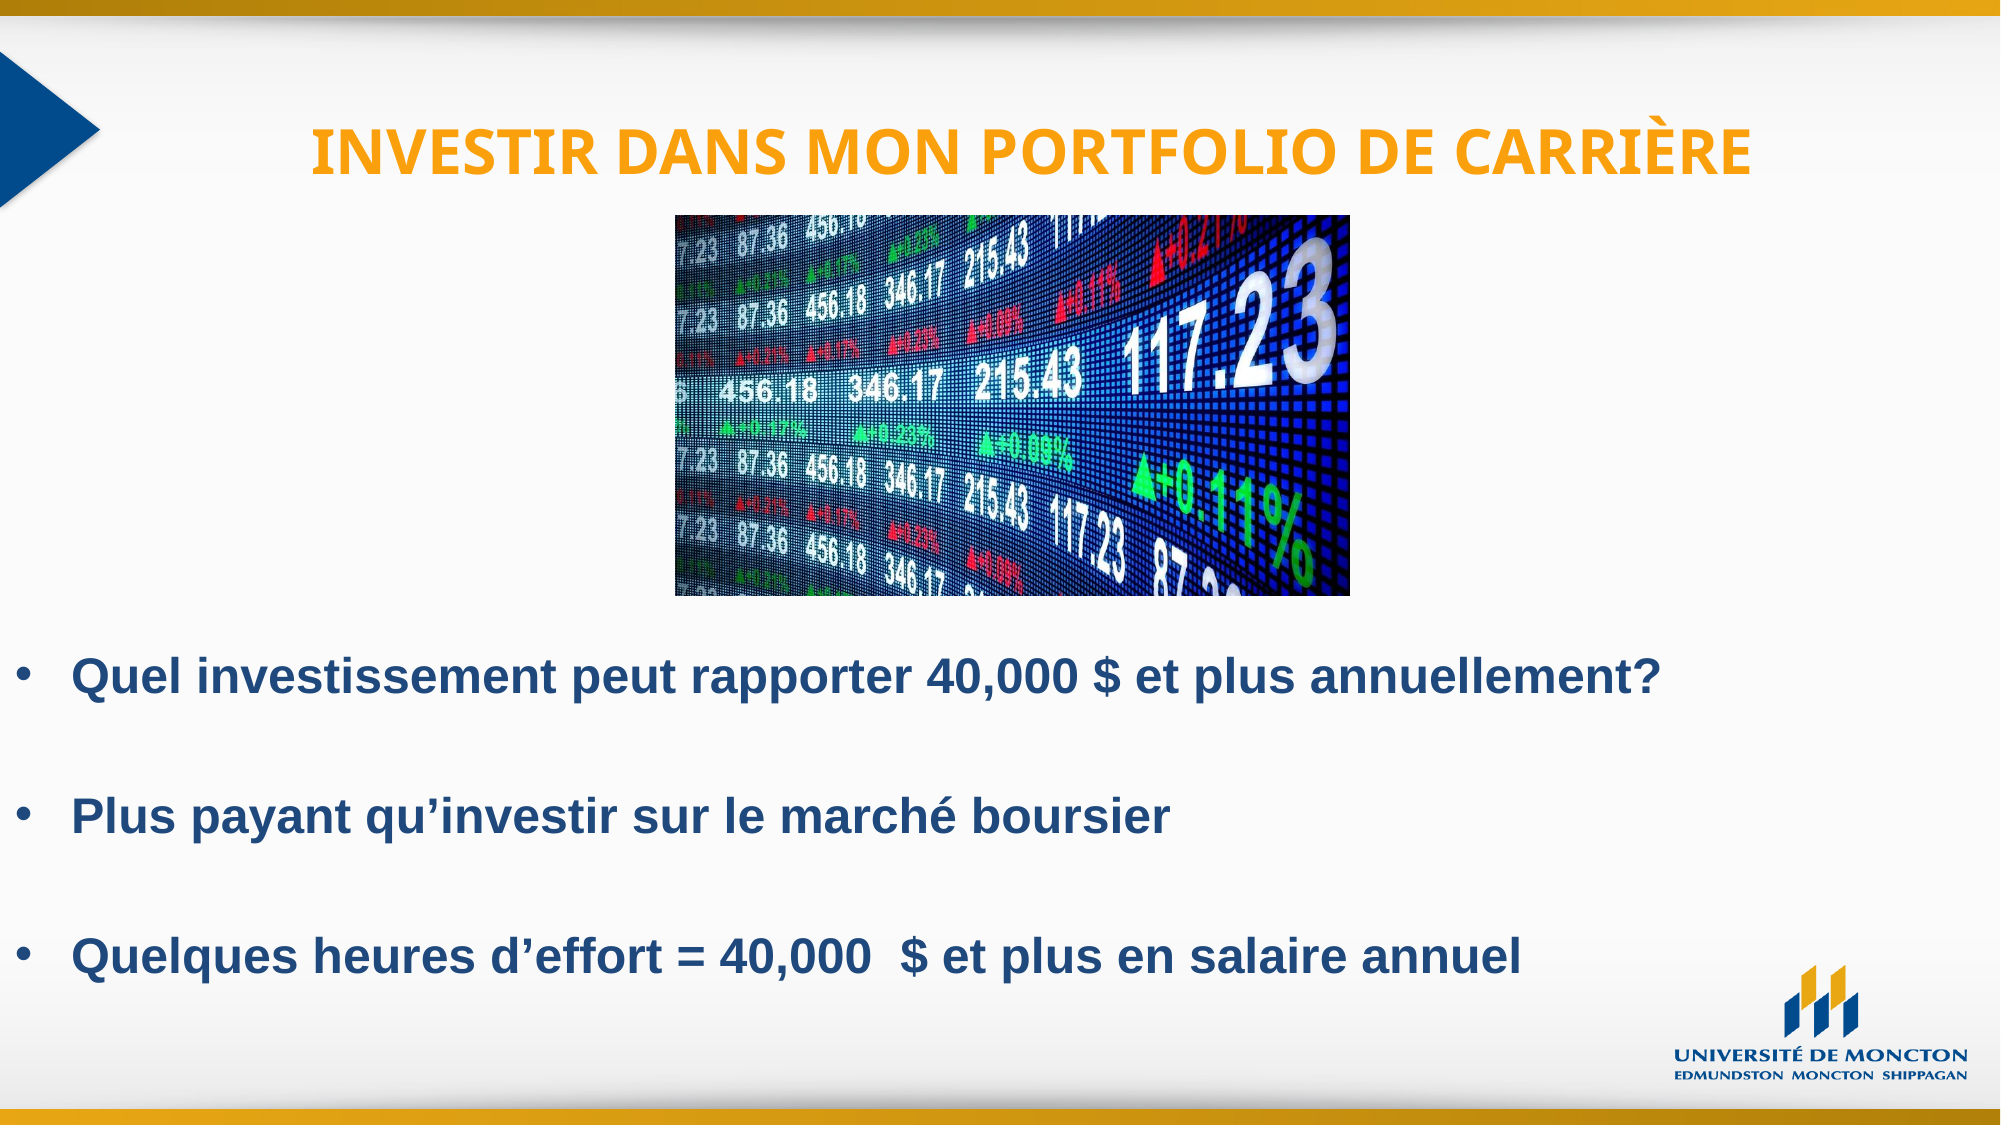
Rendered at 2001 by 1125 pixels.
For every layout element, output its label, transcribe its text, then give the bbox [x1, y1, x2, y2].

picture [674, 215, 1350, 596]
title INVESTIR DANS MON PORTFOLIO DE CARRIÈRE [133, 48, 1934, 250]
list Quel investissement peut rapporter 40,000 $ et plus annuellement? Plus payant qu’investir sur le marché boursier Quelques heures d’effort = 40,000 $ et plus en salaire annuel [0, 250, 2000, 1113]
picture [0, 0, 2001, 1125]
